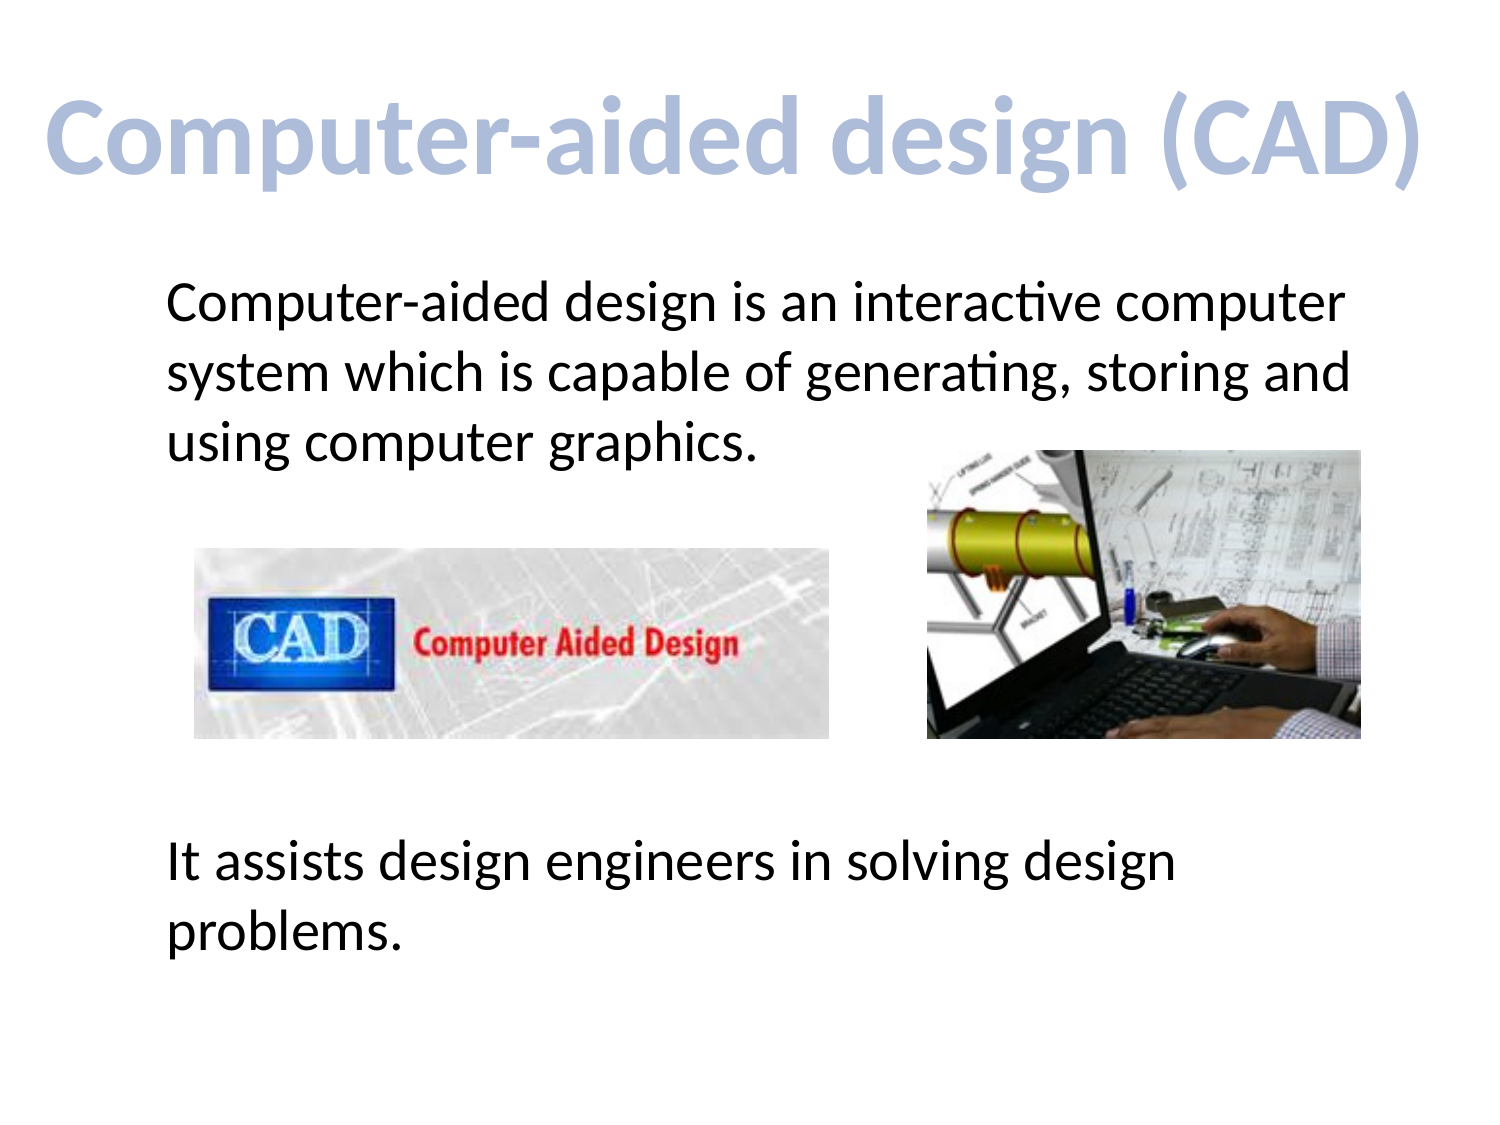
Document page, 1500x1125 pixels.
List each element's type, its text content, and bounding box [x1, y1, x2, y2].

text_box Computer-aided design (CAD) [29, 54, 1443, 205]
text_box Computer-aided design is an interactive computer system which is capable of generating, storing and using computer graphics. It assists design engineers in solving design problems. [152, 255, 1393, 970]
picture [926, 449, 1361, 739]
picture [194, 548, 830, 739]
